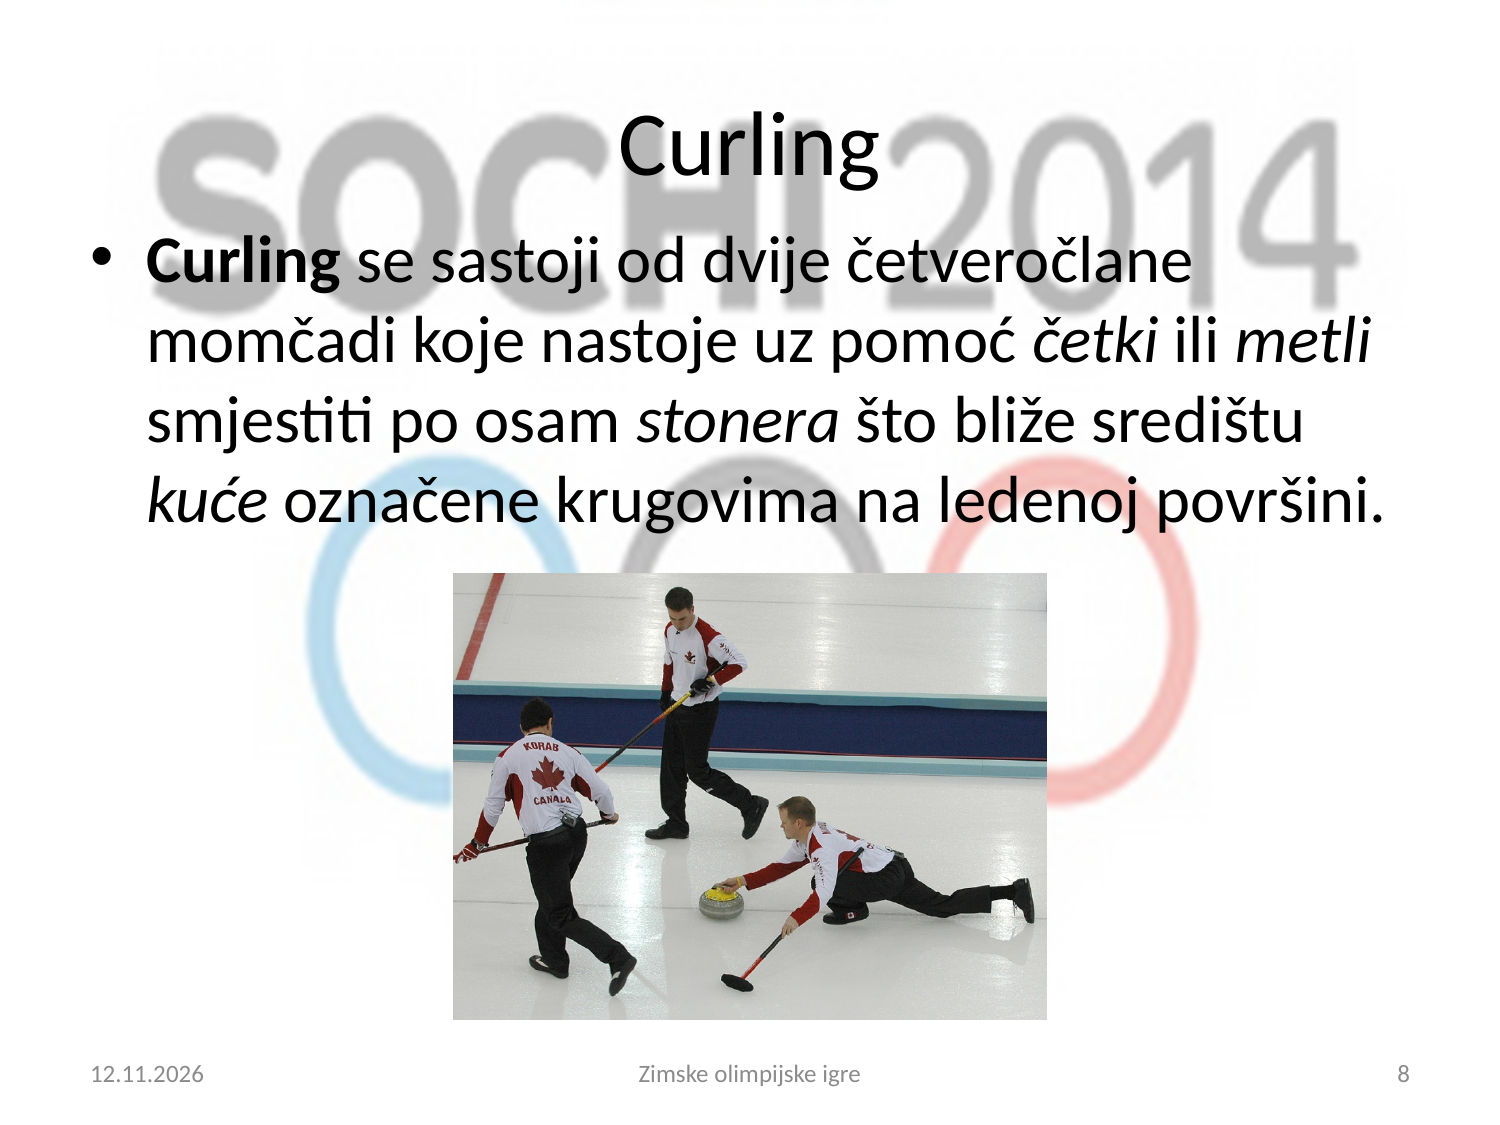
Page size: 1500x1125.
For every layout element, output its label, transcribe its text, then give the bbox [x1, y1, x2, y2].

list Curling se sastoji od dvije četveročlane momčadi koje nastoje uz pomoć četki ili metli smjestiti po osam stonera što bliže središtu kuće označene krugovima na ledenoj površini. [75, 208, 1425, 551]
picture [452, 573, 1048, 1020]
title Curling [75, 45, 1425, 208]
slide_number 8 [1074, 1042, 1425, 1103]
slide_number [75, 1042, 425, 1103]
footer Zimske olimpijske igre [512, 1042, 988, 1103]
